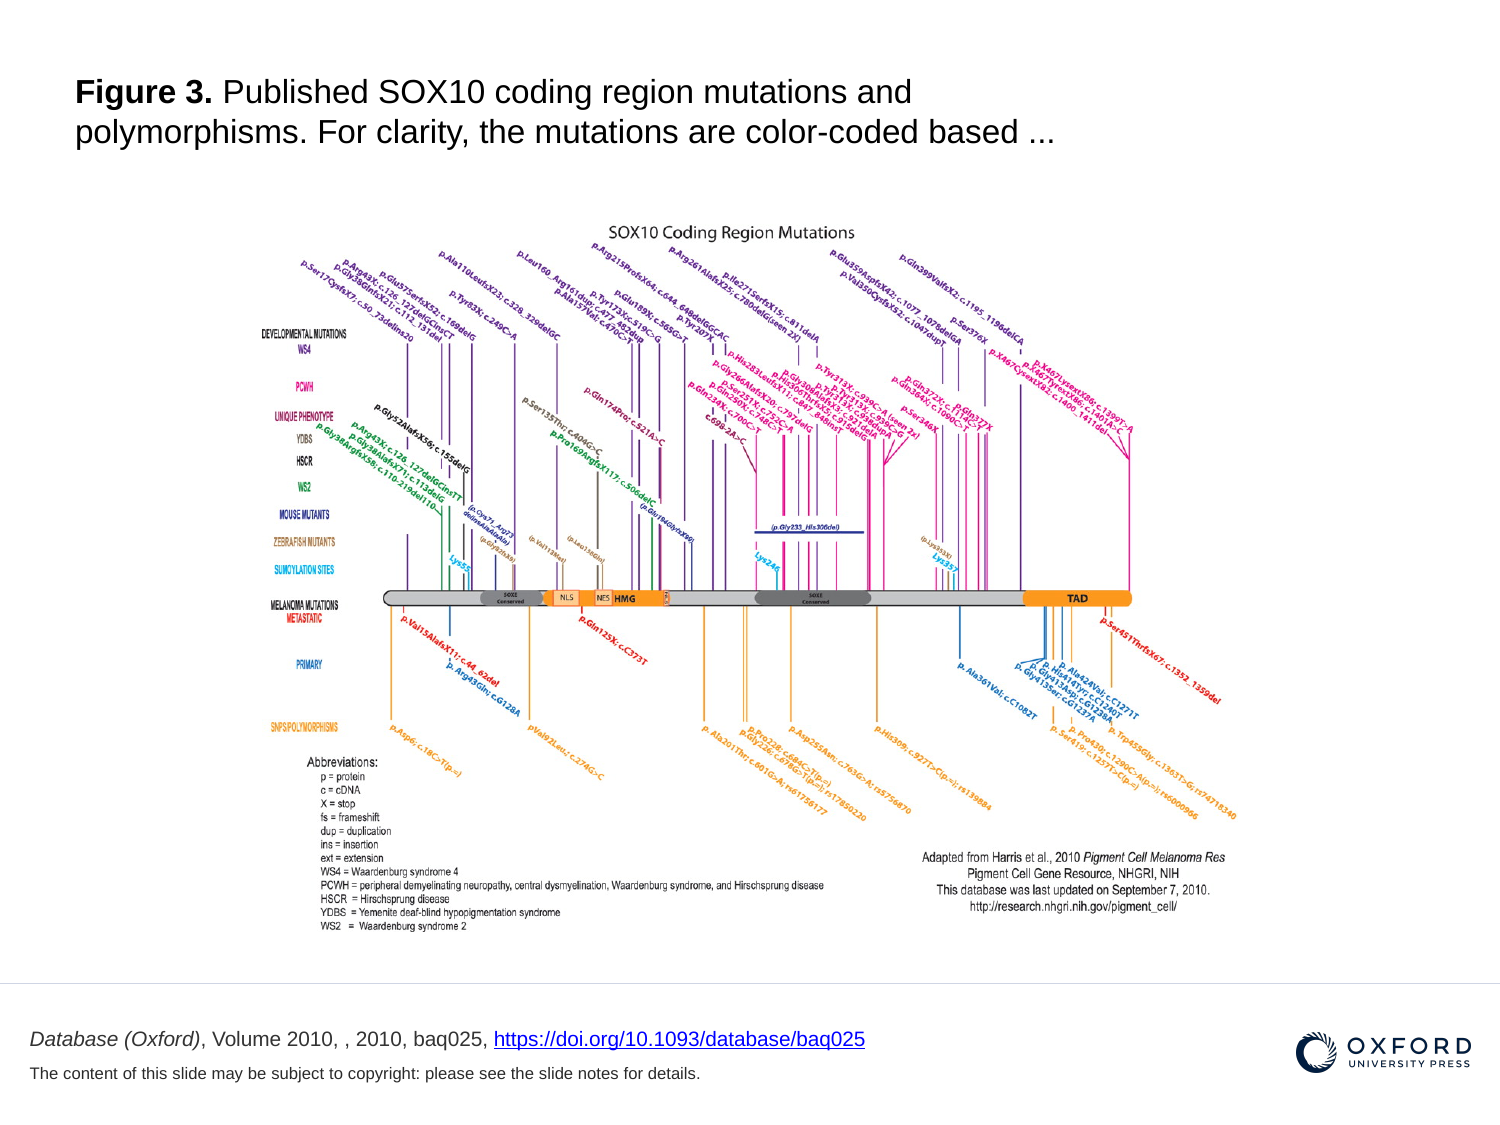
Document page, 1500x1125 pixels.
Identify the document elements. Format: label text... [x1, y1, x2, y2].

picture [1296, 1032, 1471, 1073]
footer Database (Oxford), Volume 2010, , 2010, baq025, https://doi.org/10.1093/database/baq025 The content of this slide may be subject to copyright: please see the slide notes for details. [0, 983, 1260, 1125]
title Figure 3. Published SOX10 coding region mutations and polymorphisms. For clarity, the mutations are color-coded based ... [75, 69, 1078, 171]
picture [262, 224, 1238, 932]
